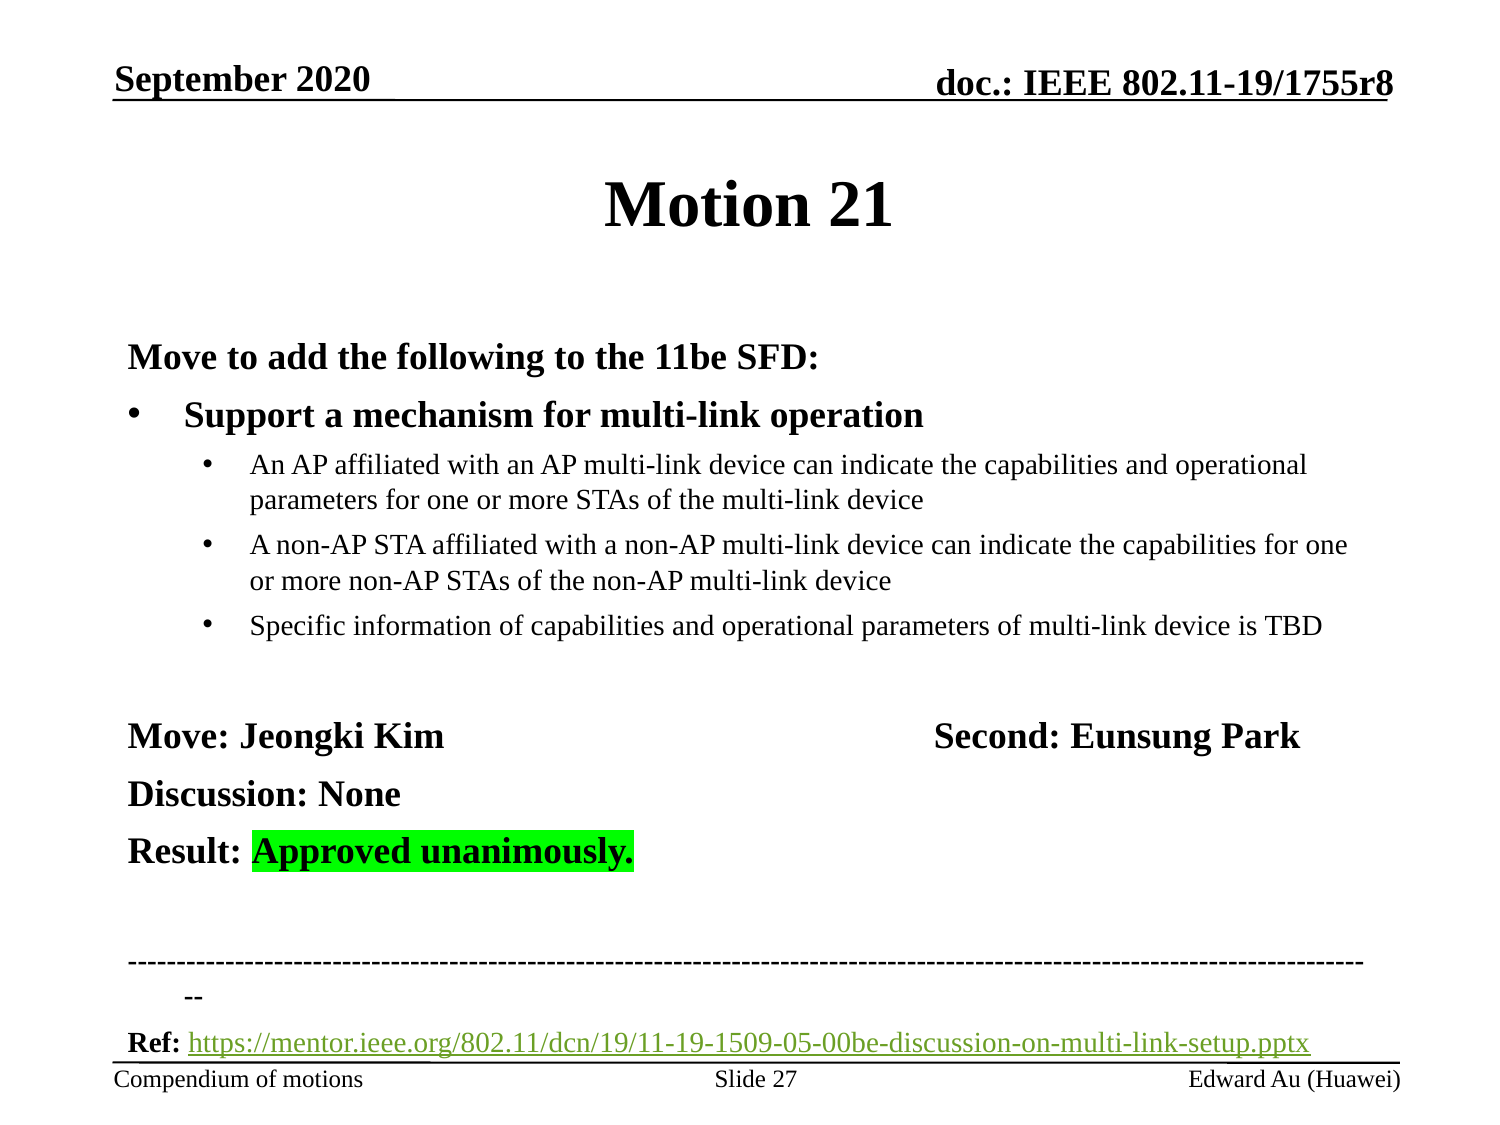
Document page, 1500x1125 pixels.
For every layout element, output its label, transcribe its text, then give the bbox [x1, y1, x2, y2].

footer Edward Au (Huawei) [878, 1061, 1402, 1093]
slide_number Slide 27 [712, 1061, 800, 1123]
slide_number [114, 54, 423, 100]
list Move to add the following to the 11be SFD: Support a mechanism for multi-link operation An AP affiliated with an AP multi-link device can indicate the capabilities and operational parameters for one or more STAs of the multi-link device A non-AP STA affiliated with a non-AP multi-link device can indicate the capabilities for one or more non-AP STAs of the non-AP multi-link device Specific information of capabilities and operational parameters of multi-link device is TBD Move: Jeongki Kim Second: Eunsung Park Discussion: None Result: Approved unanimously. --------------------------------------------------------------------------------------------------------------------------------- Ref: https://mentor.ieee.org/802.11/dcn/19/11-19-1509-05-00be-discussion-on-multi-link-setup.pptx [112, 324, 1388, 1063]
title Motion 21 [112, 112, 1388, 288]
